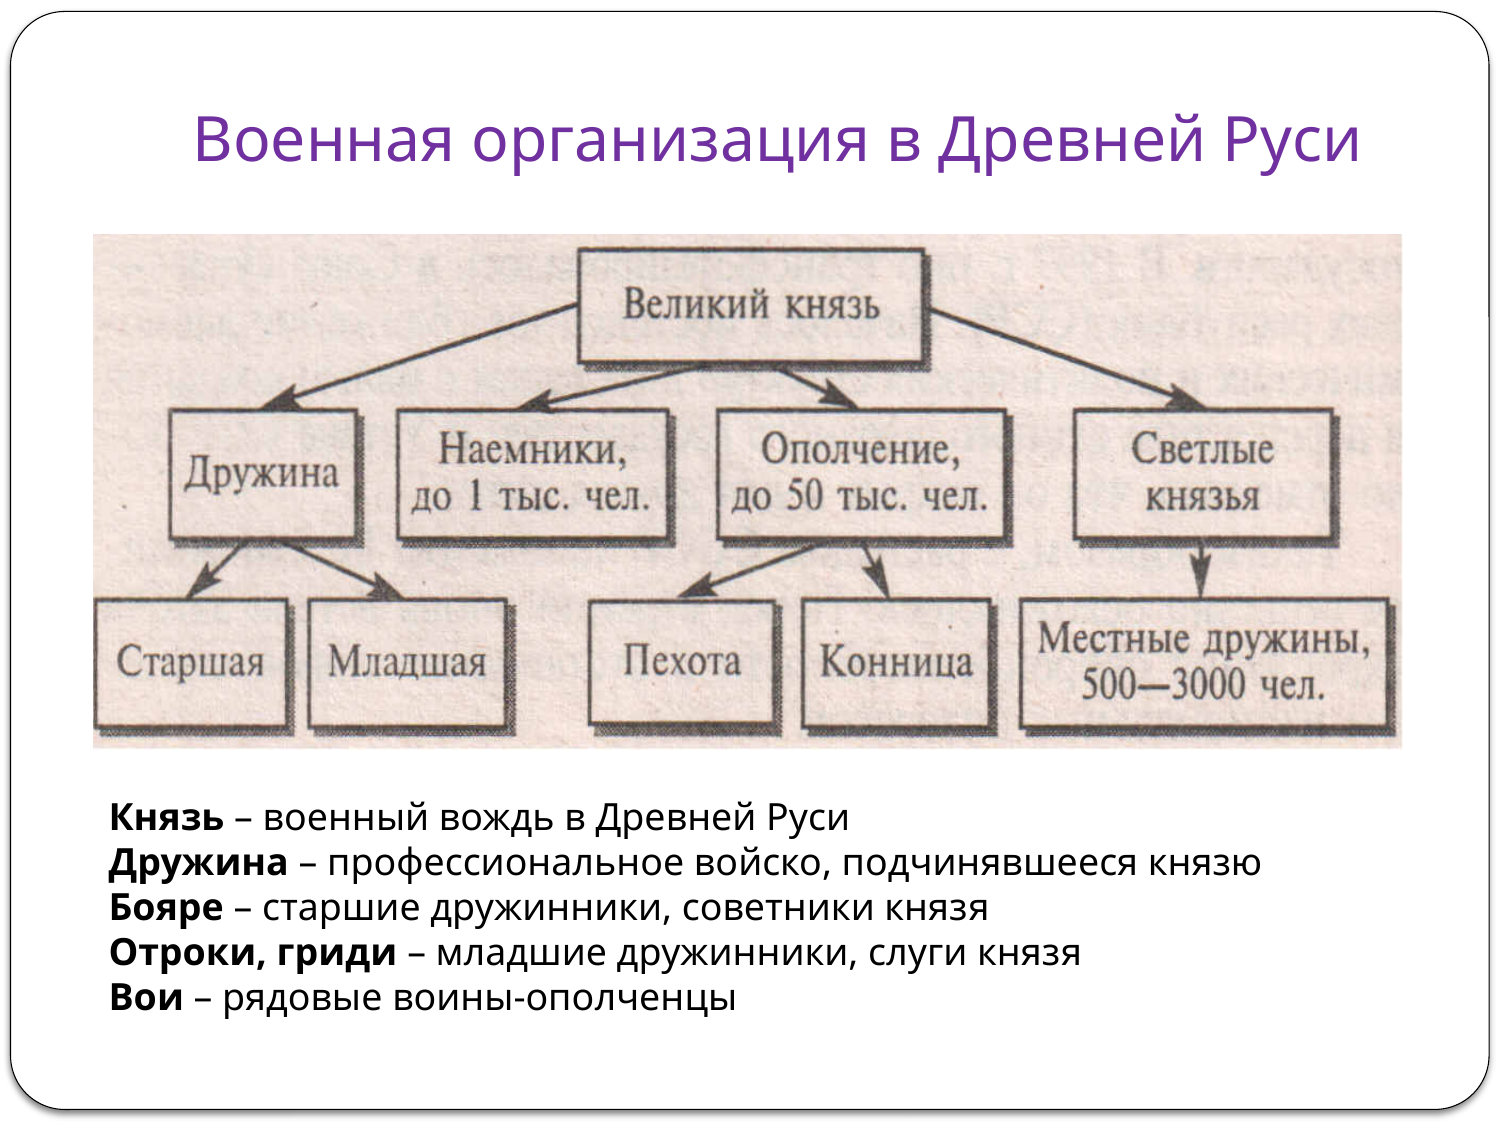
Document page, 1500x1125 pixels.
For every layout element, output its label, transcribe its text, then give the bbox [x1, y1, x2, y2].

title Военная организация в Древней Руси [140, 70, 1416, 190]
picture [93, 234, 1404, 751]
text_box Князь – военный вождь в Древней Руси Дружина – профессиональное войско, подчинявшееся князю Бояре – старшие дружинники, советники князя Отроки, гриди – младшие дружинники, слуги князя Вои – рядовые воины-ополченцы [93, 785, 1407, 1025]
